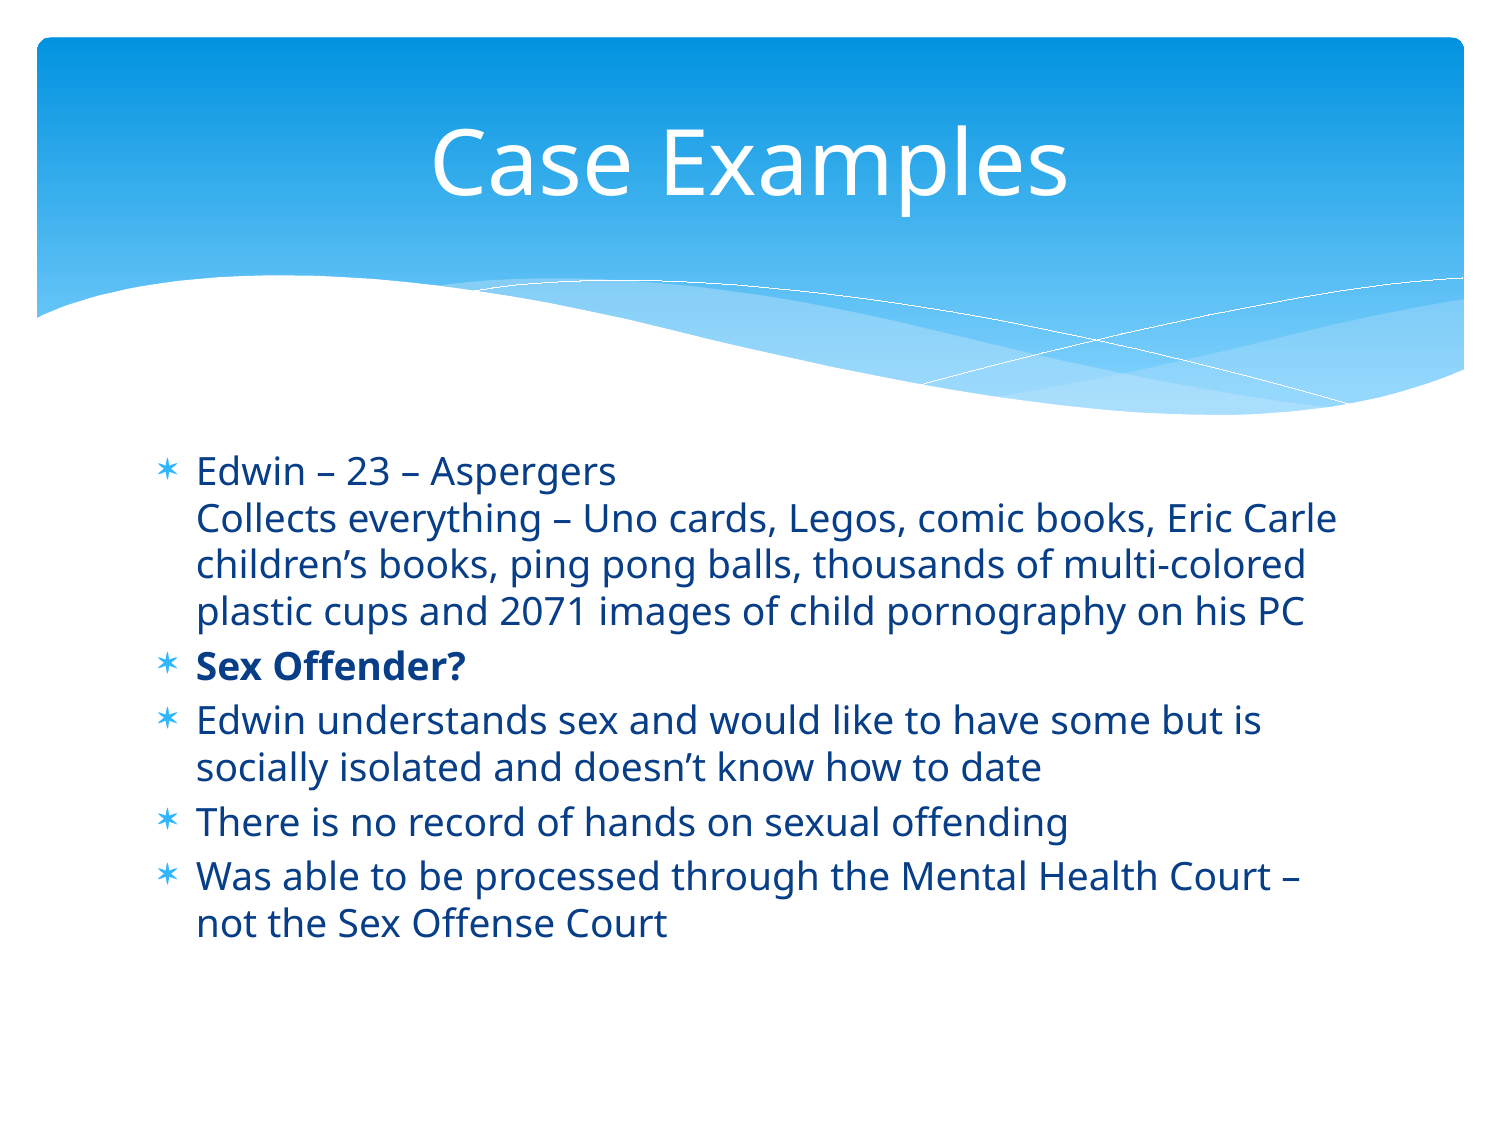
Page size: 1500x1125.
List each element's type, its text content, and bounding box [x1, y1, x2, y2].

title Case Examples [75, 55, 1425, 261]
list Edwin – 23 – Aspergers Collects everything – Uno cards, Legos, comic books, Eric Carle children’s books, ping pong balls, thousands of multi-colored plastic cups and 2071 images of child pornography on his PC Sex Offender? Edwin understands sex and would like to have some but is socially isolated and doesn’t know how to date There is no record of hands on sexual offending Was able to be processed through the Mental Health Court – not the Sex Offense Court [143, 438, 1359, 1005]
